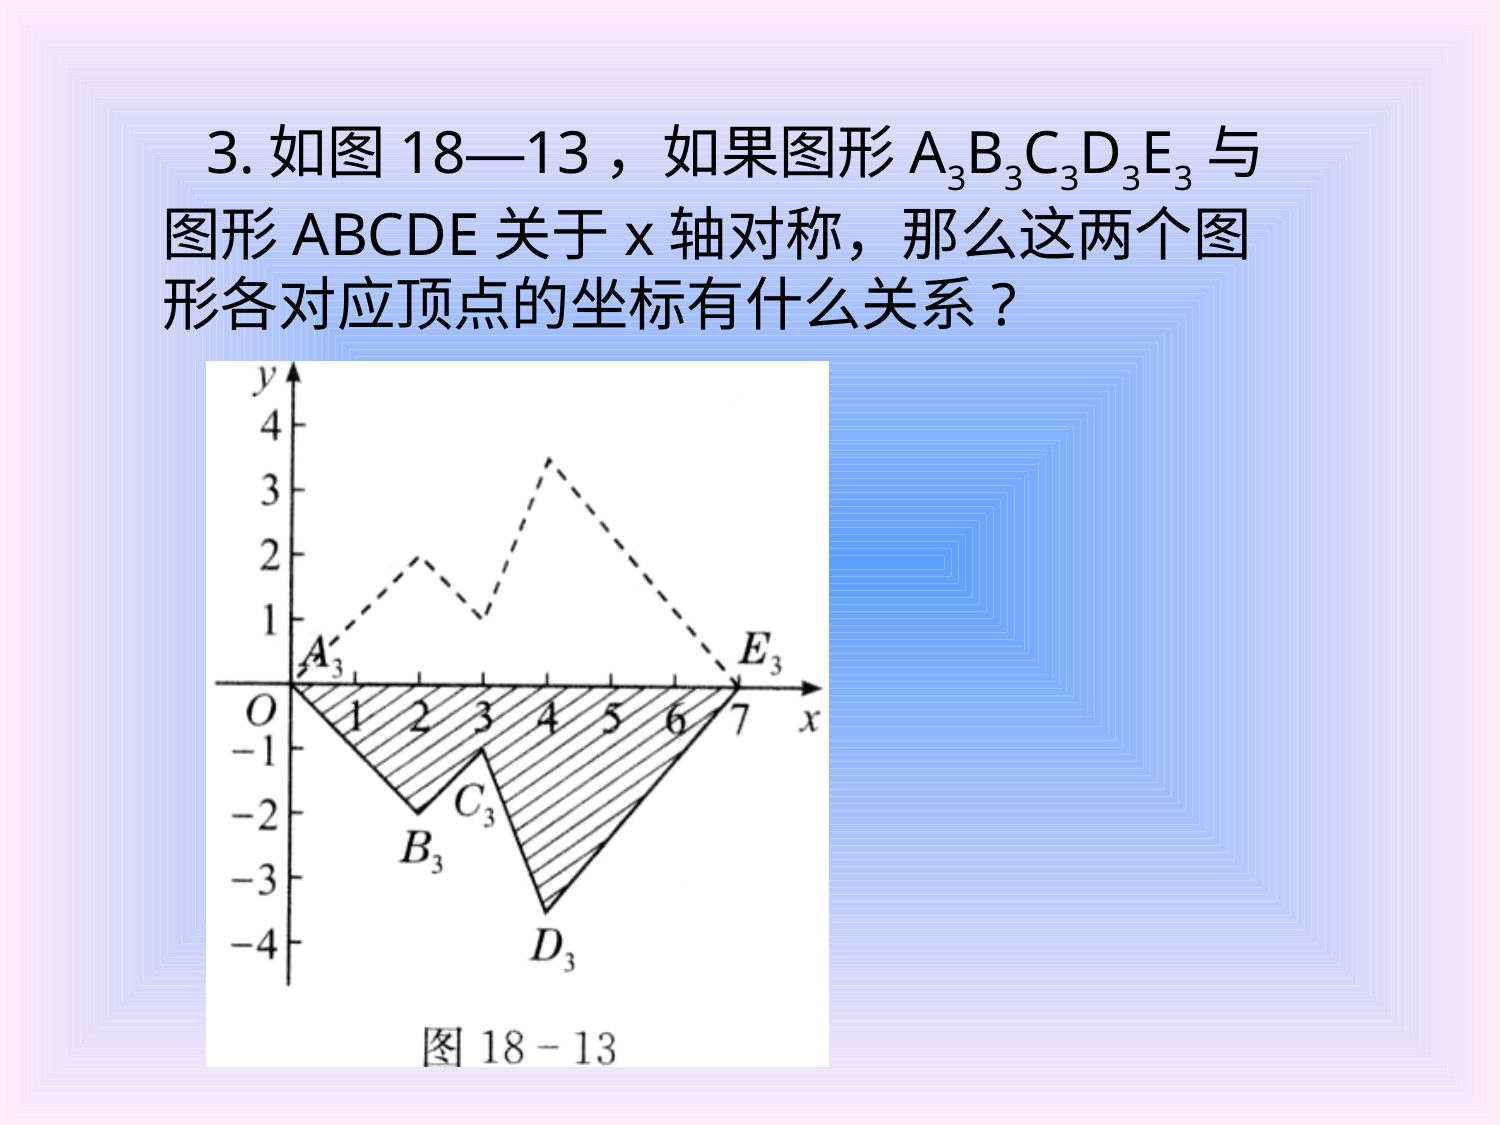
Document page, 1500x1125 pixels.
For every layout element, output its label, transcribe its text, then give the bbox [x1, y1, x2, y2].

text_box 3.如图18—13，如果图形A3B3C3D3E3与图形ABCDE关于x轴对称，那么这两个图形各对应顶点的坐标有什么关系? [147, 107, 1297, 415]
picture [206, 361, 829, 1067]
